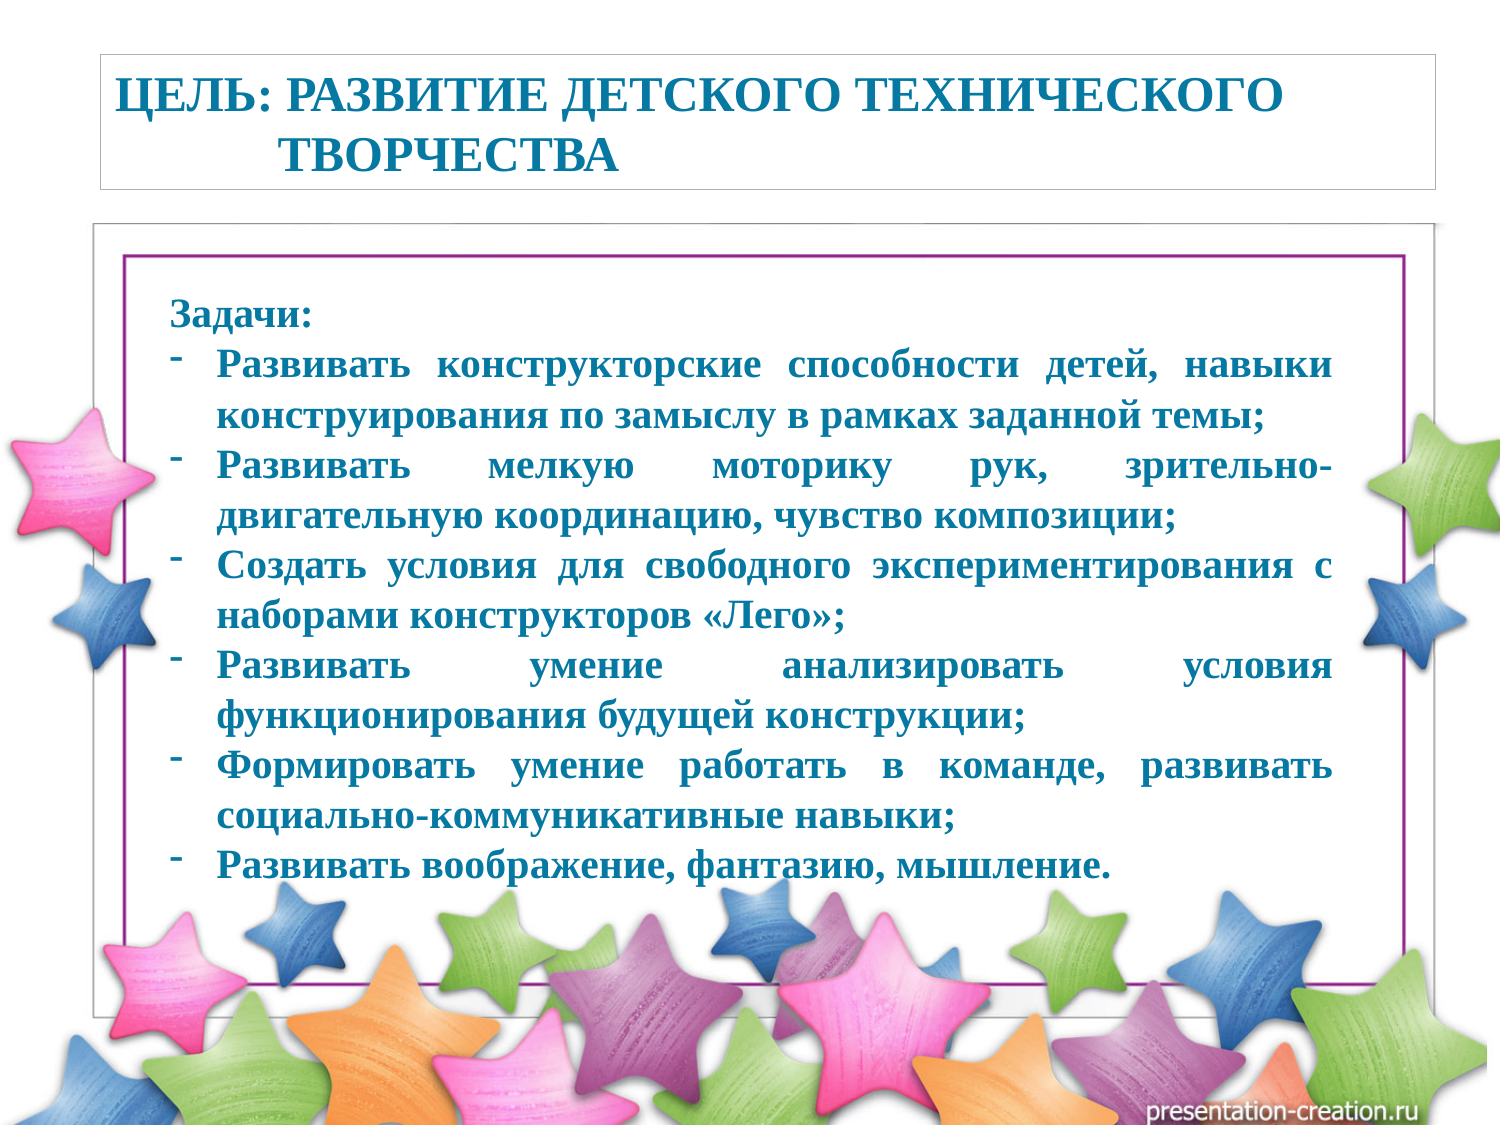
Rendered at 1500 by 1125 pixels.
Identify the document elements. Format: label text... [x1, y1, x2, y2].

picture [0, 0, 1500, 1125]
text_box Задачи: Развивать конструкторские способности детей, навыки конструирования по замыслу в рамках заданной темы; Развивать мелкую моторику рук, зрительно-двигательную координацию, чувство композиции; Создать условия для свободного экспериментирования с наборами конструкторов «Лего»; Развивать умение анализировать условия функционирования будущей конструкции; Формировать умение работать в команде, развивать социально-коммуникативные навыки; Развивать воображение, фантазию, мышление. [154, 278, 1348, 894]
text_box Цель: развитие детского технического творчества [100, 54, 1436, 190]
